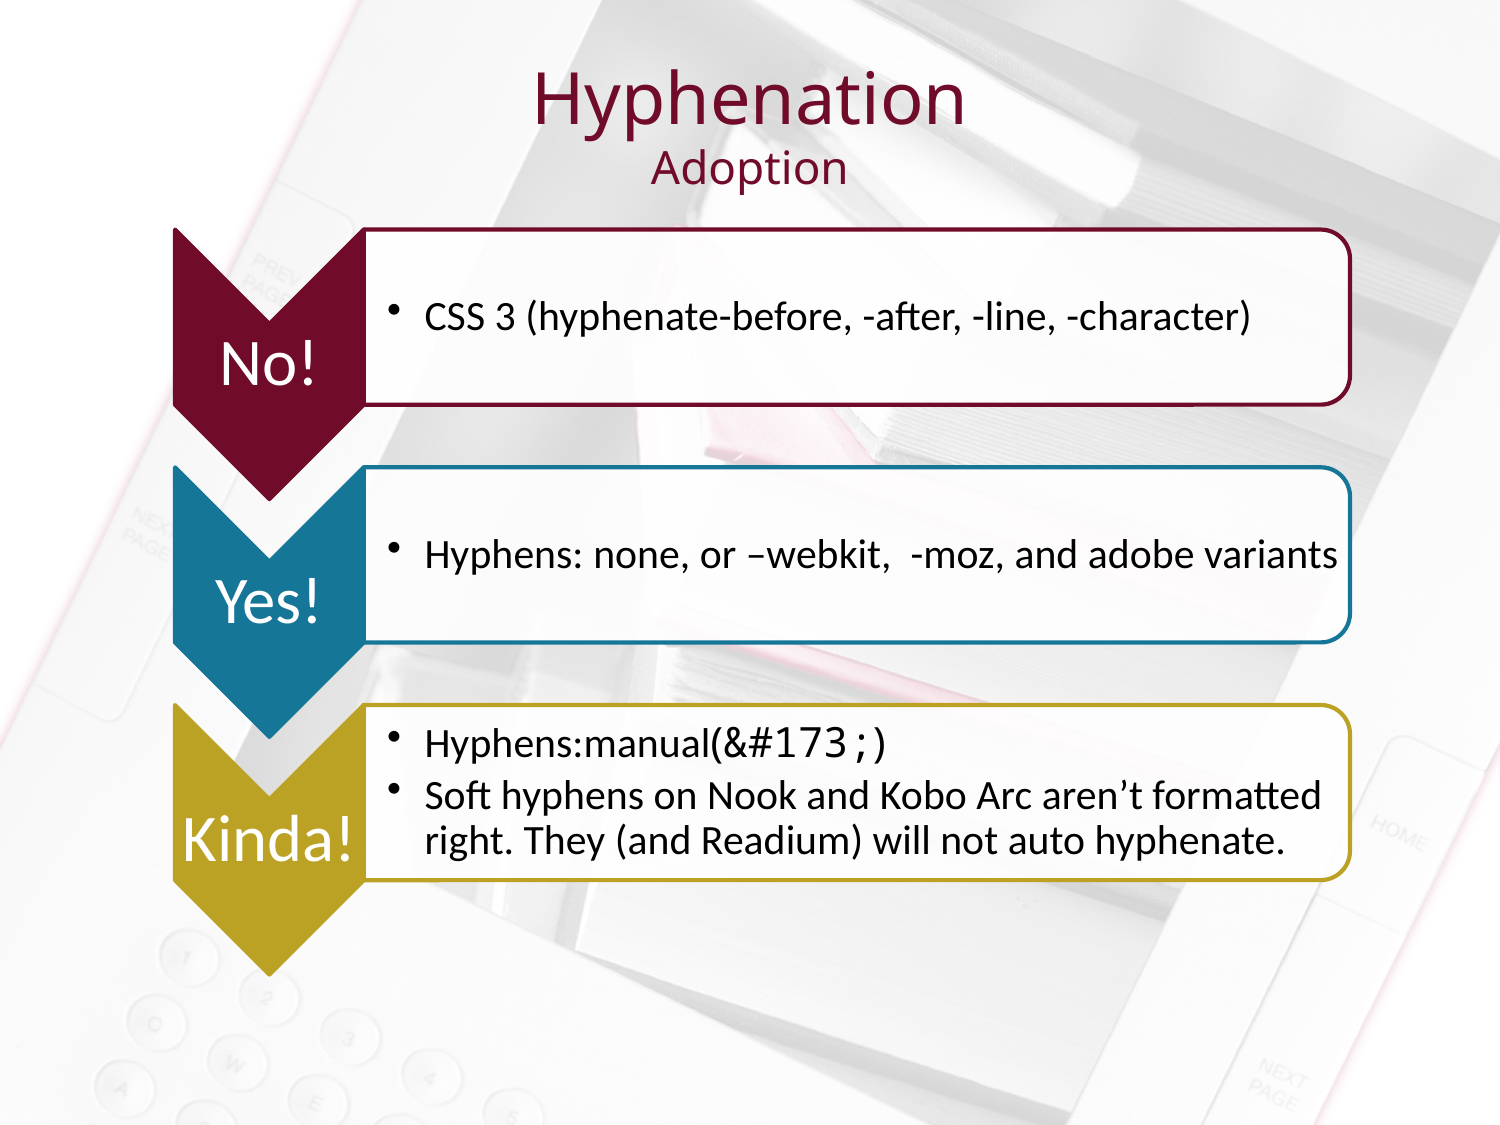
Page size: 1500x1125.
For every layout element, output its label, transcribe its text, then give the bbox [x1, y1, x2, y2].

picture [0, 0, 1500, 1125]
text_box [174, 228, 1351, 976]
text_box Hyphenation Adoption [74, 45, 1425, 233]
